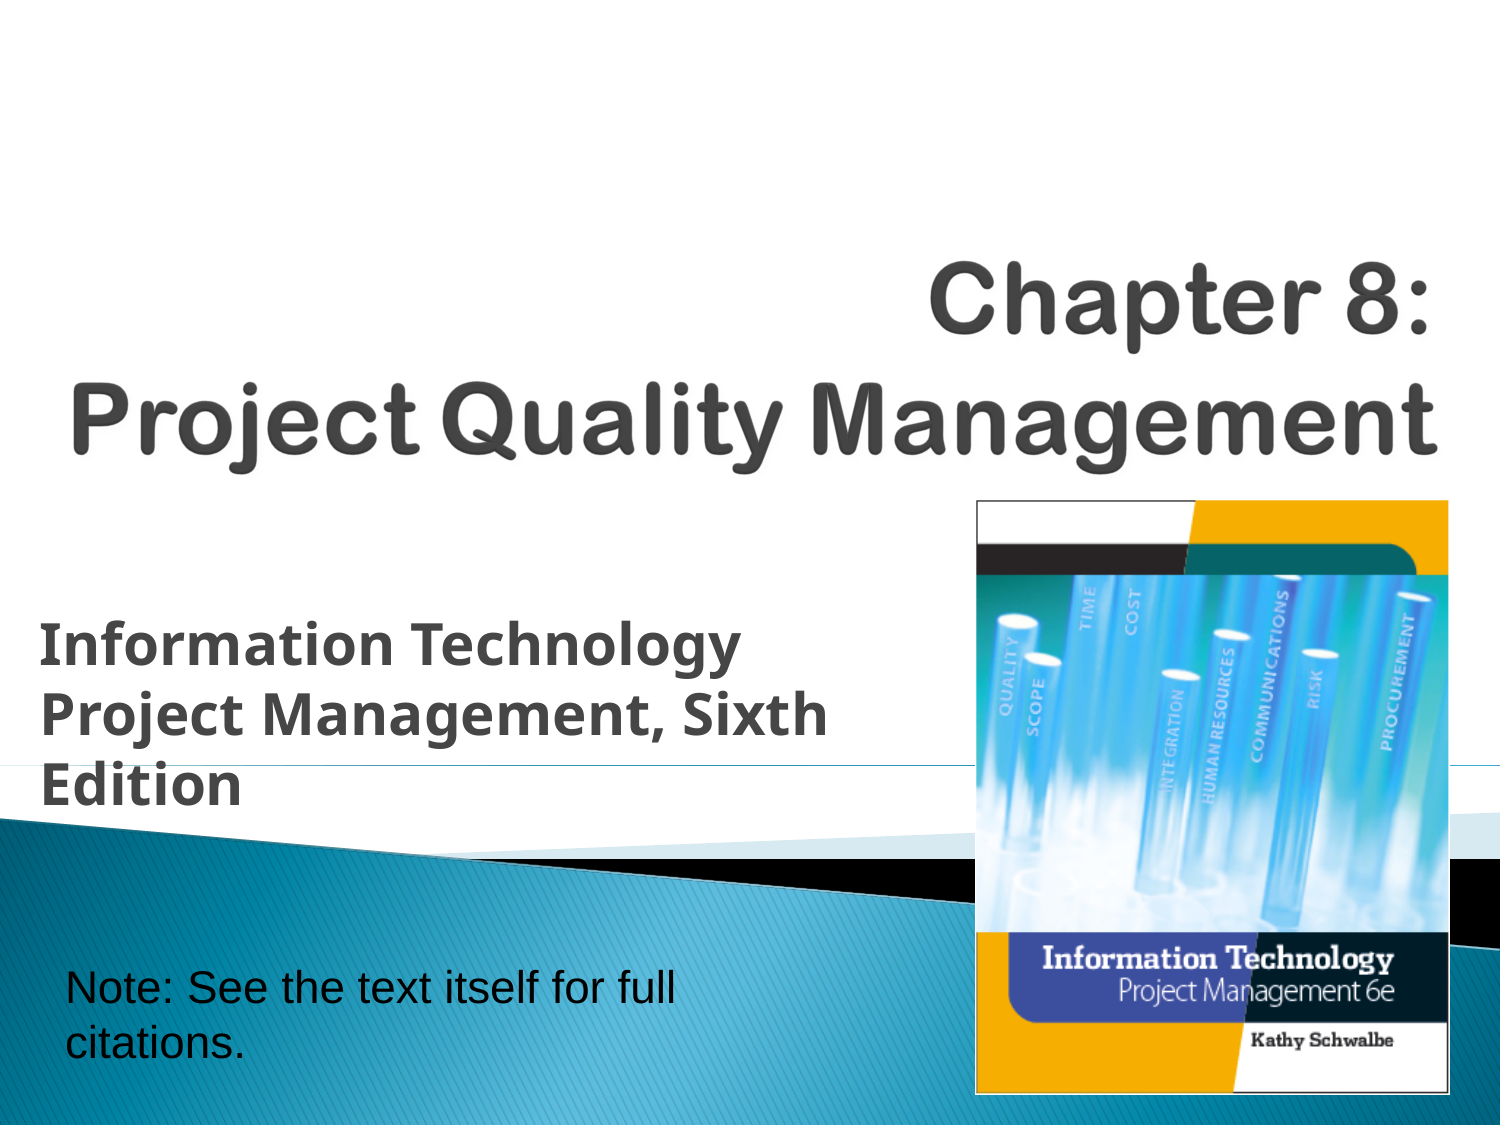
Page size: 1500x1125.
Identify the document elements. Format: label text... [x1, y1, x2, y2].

picture [214, 1037, 223, 1046]
picture [125, 1035, 133, 1057]
text_box Note: See the text itself for full citations. [50, 950, 837, 1021]
picture [138, 1030, 147, 1057]
text_box Information Technology Project Management, Sixth Edition [24, 599, 969, 822]
picture [114, 1046, 119, 1057]
picture [201, 1035, 206, 1057]
picture [68, 1037, 73, 1056]
picture [177, 1036, 182, 1053]
picture [1, 201, 1500, 488]
picture [100, 1032, 109, 1057]
picture [38, 499, 1500, 1125]
picture [0, 817, 24, 821]
picture [162, 1036, 167, 1053]
